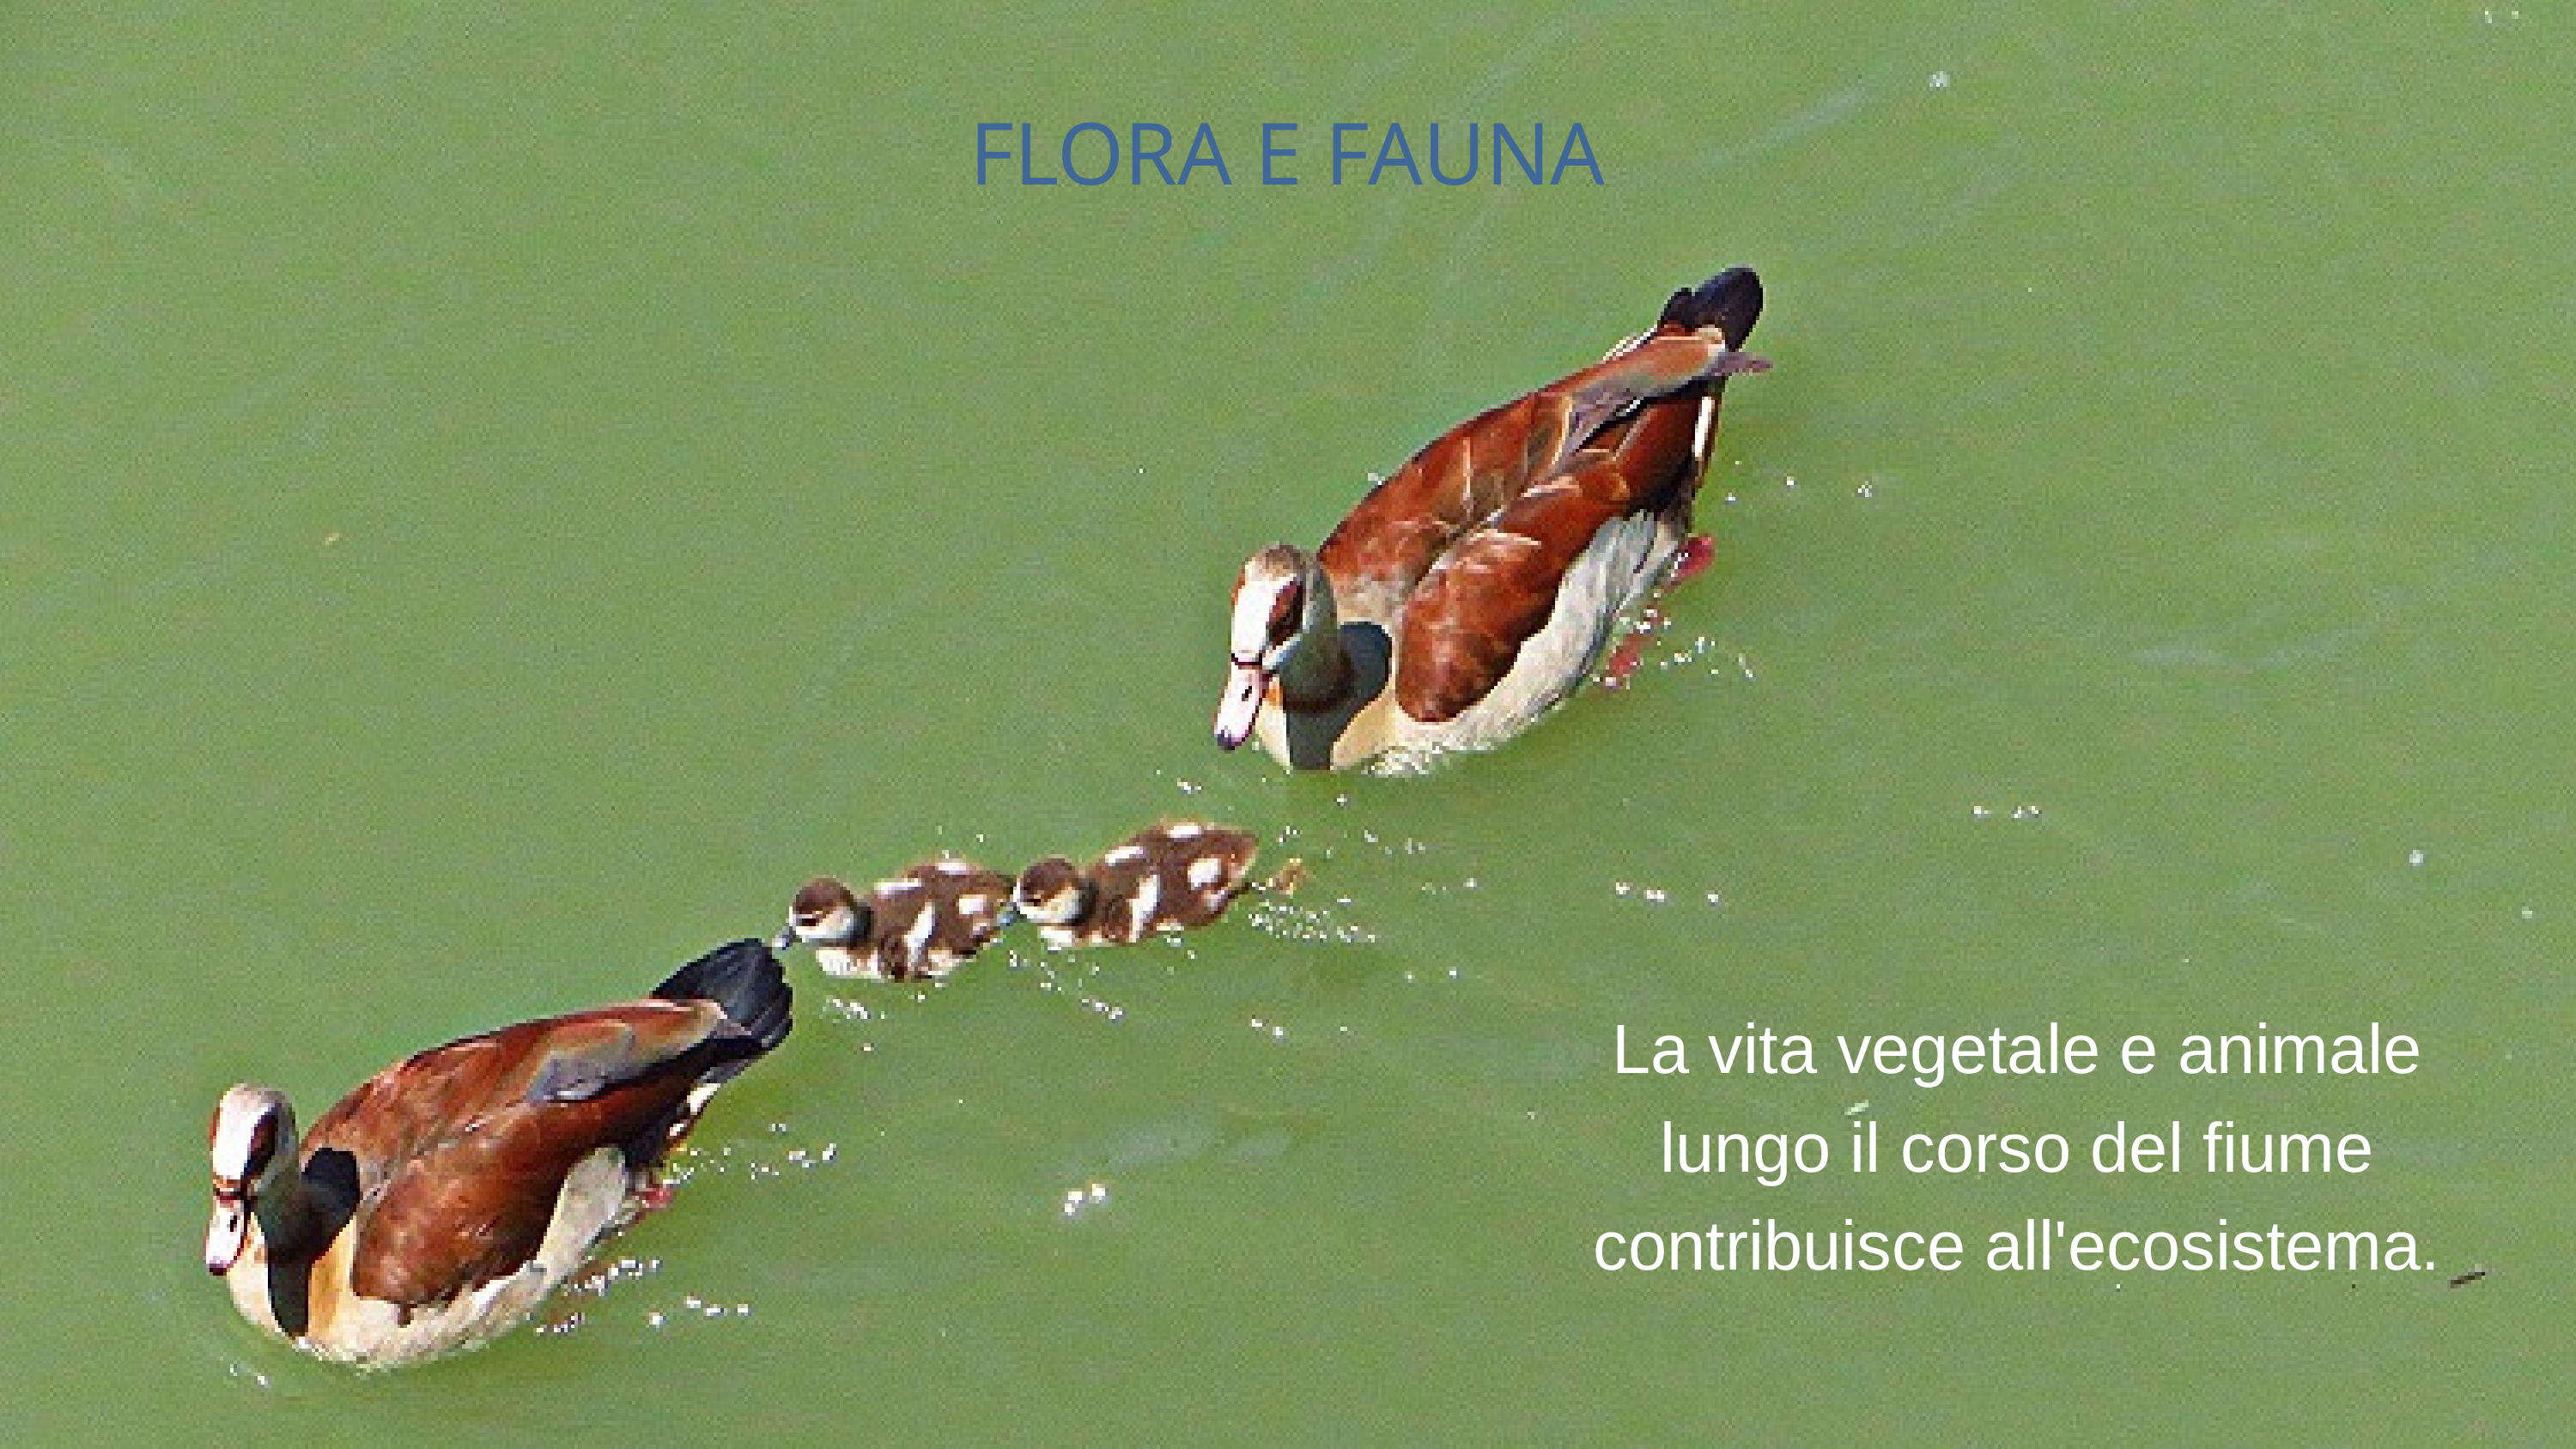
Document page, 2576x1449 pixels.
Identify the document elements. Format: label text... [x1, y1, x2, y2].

text_box [0, 0, 2576, 1449]
text_box FLORA E FAUNA [767, 80, 1809, 203]
text_box La vita vegetale e animale lungo il corso del fiume contribuisce all'ecosistema. [1562, 989, 2472, 1284]
